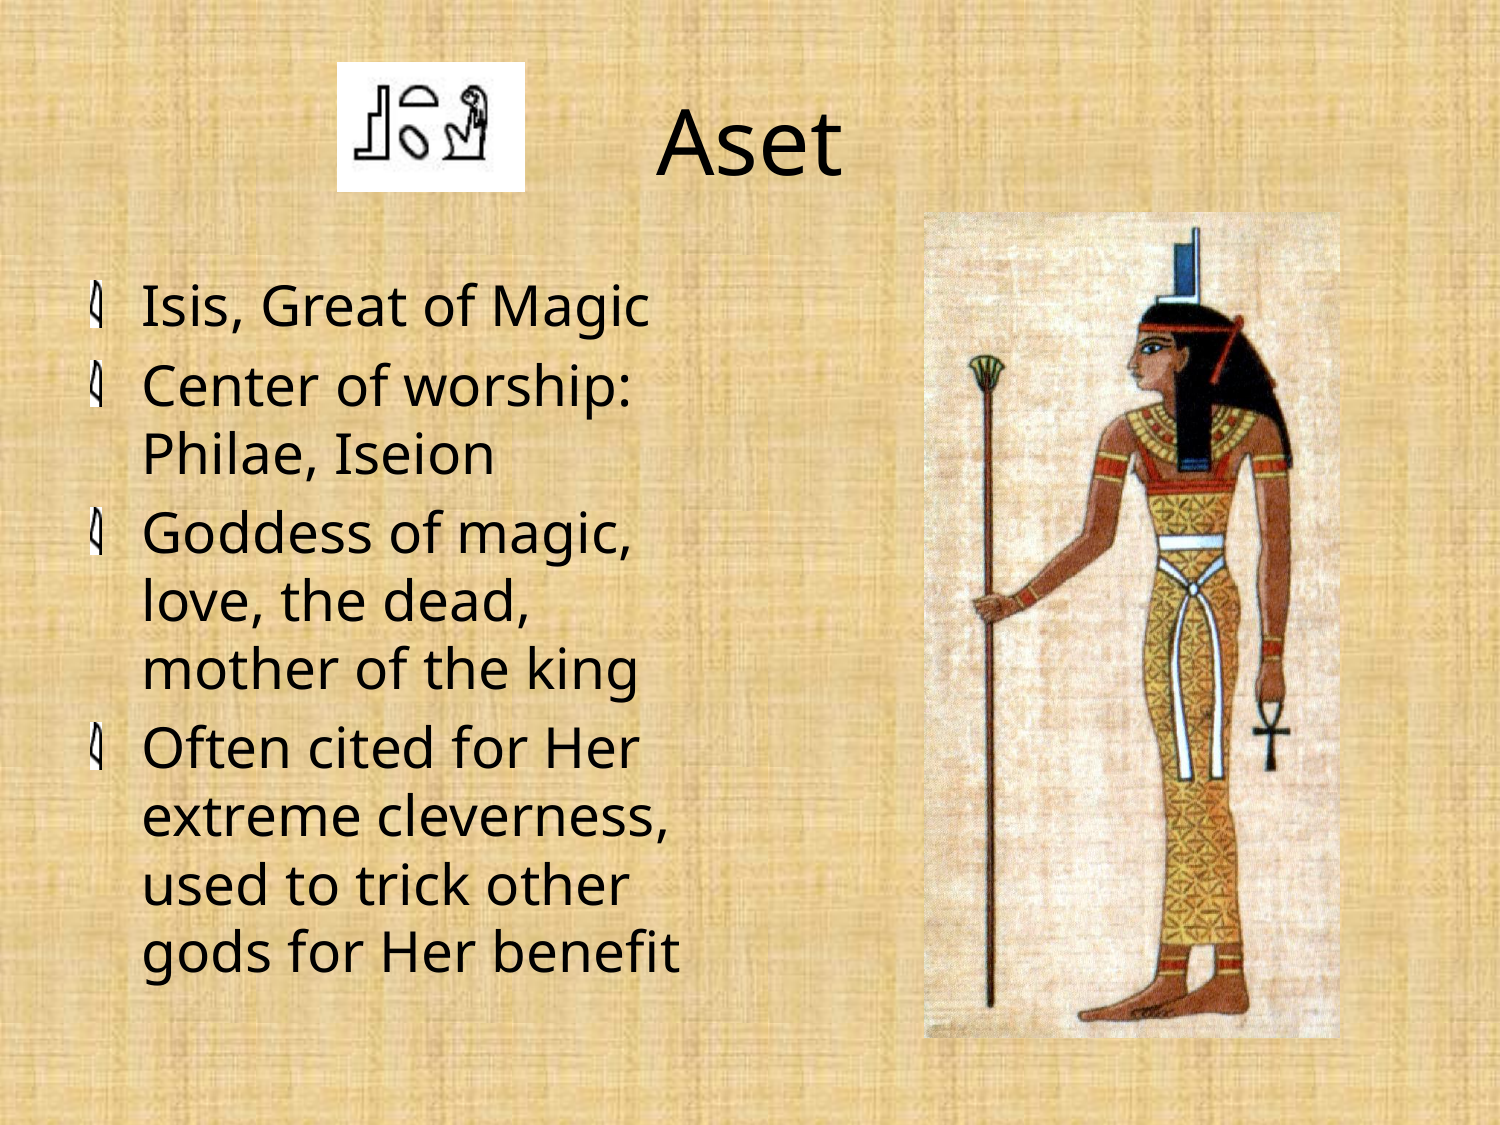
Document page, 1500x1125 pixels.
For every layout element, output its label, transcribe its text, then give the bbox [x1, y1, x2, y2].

picture [0, 0, 1500, 1125]
list Isis, Great of Magic Center of worship: Philae, Iseion Goddess of magic, love, the dead, mother of the king Often cited for Her extreme cleverness, used to trick other gods for Her benefit [75, 262, 750, 1005]
title Aset [75, 45, 1425, 233]
